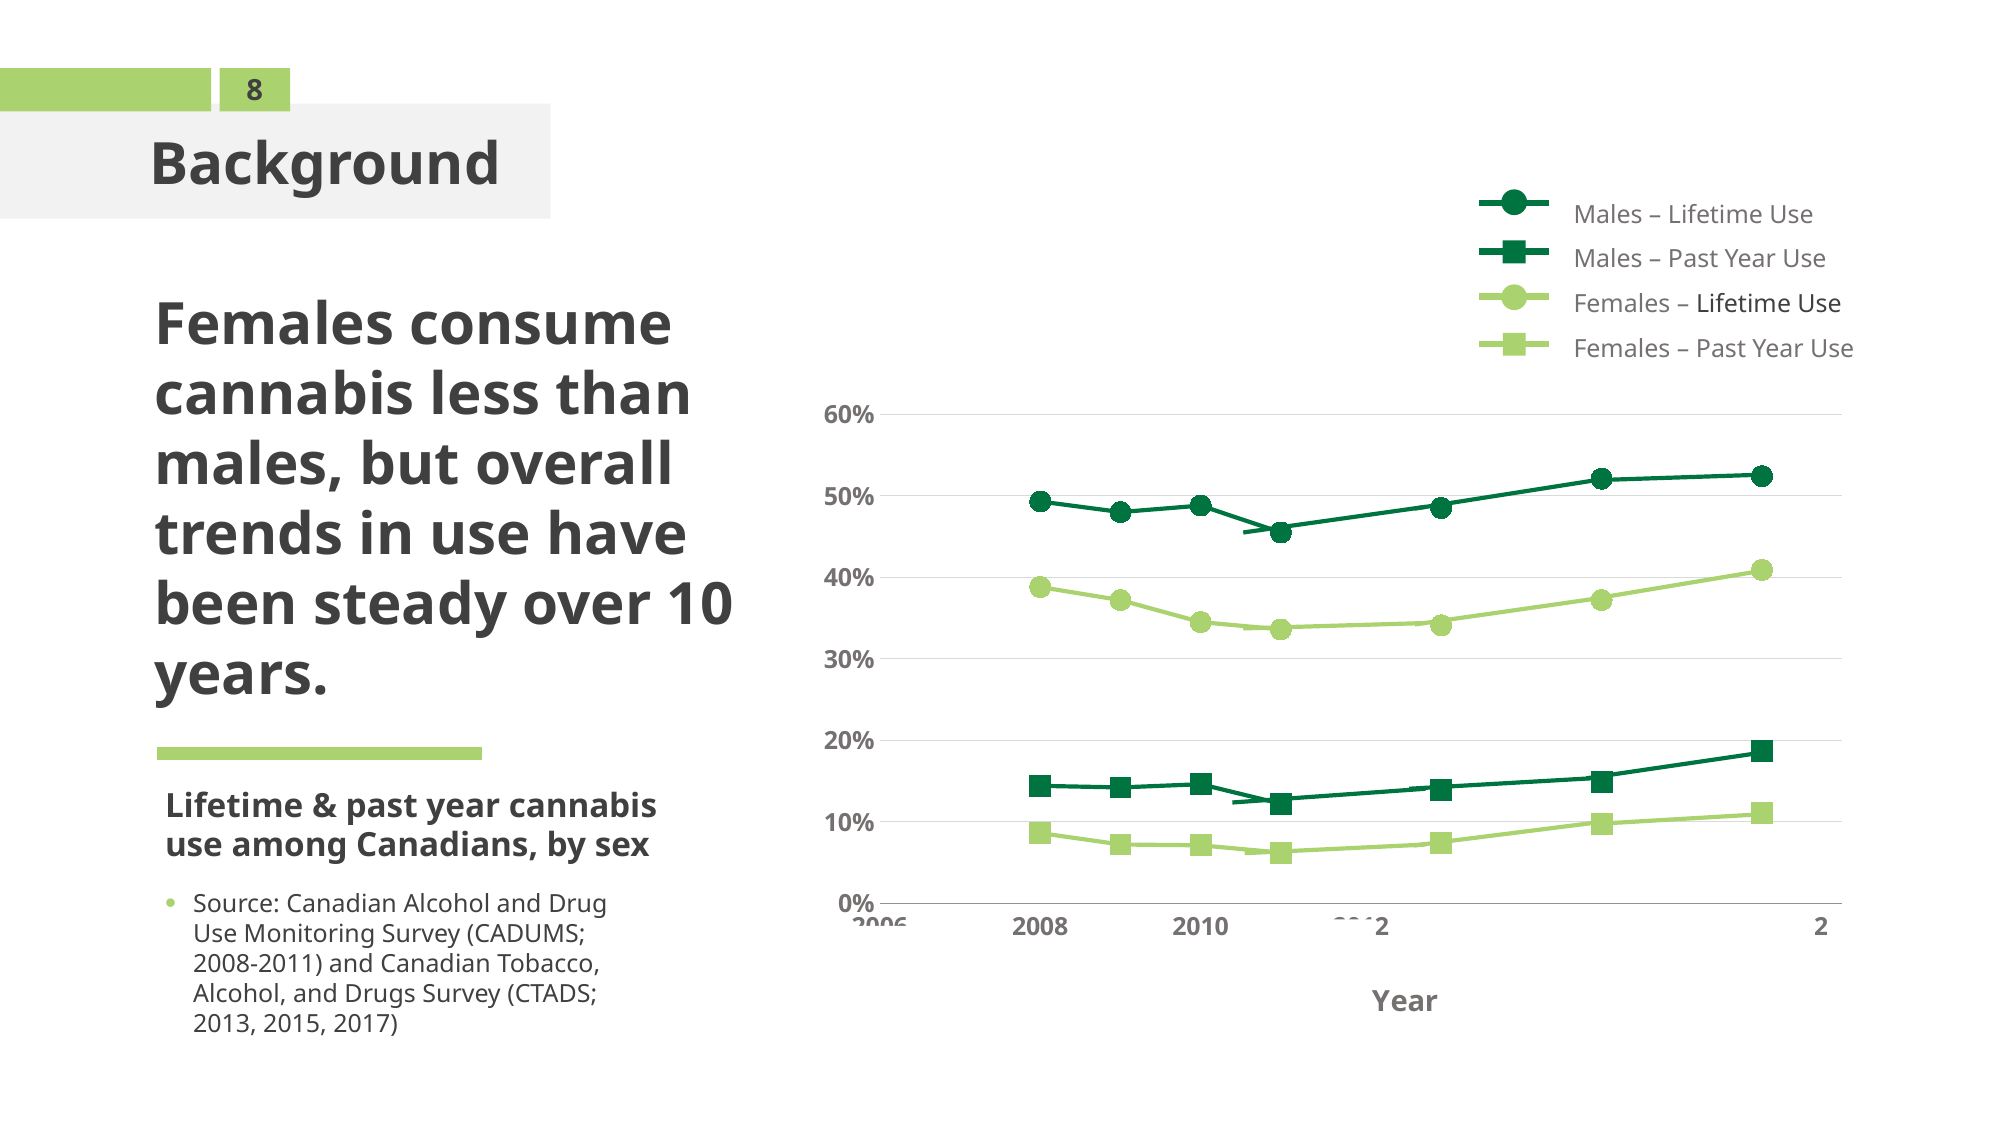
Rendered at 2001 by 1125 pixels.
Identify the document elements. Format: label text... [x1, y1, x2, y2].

text_box [1500, 204, 1528, 217]
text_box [1414, 598, 1596, 625]
text_box Background [33, 118, 516, 204]
text_box [0, 103, 552, 220]
text_box [0, 67, 212, 112]
text_box 8 [219, 64, 291, 119]
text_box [1595, 474, 1769, 481]
chart [814, 319, 2000, 1070]
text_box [1414, 480, 1596, 509]
text_box [1502, 239, 1527, 251]
text_box Males – Lifetime Use Males – Past Year Use Females – Lifetime Use Females – Past Year Use [1558, 175, 1881, 319]
text_box [1500, 297, 1529, 312]
text_box Females consume cannabis less than males, but overall trends in use have been steady over 10 years. [139, 278, 815, 714]
text_box [1502, 252, 1527, 264]
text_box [1595, 813, 1769, 824]
text_box [1500, 283, 1528, 296]
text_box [1586, 751, 1769, 779]
text_box Source: Canadian Alcohol and Drug Use Monitoring Survey (CADUMS; 2008-2011) and Canadian Tobacco, Alcohol, and Drugs Survey (CTADS; 2013, 2015, 2017) [150, 880, 657, 1045]
text_box [1500, 188, 1529, 203]
text_box Lifetime & past year cannabis use among Canadians, by sex [150, 776, 708, 871]
